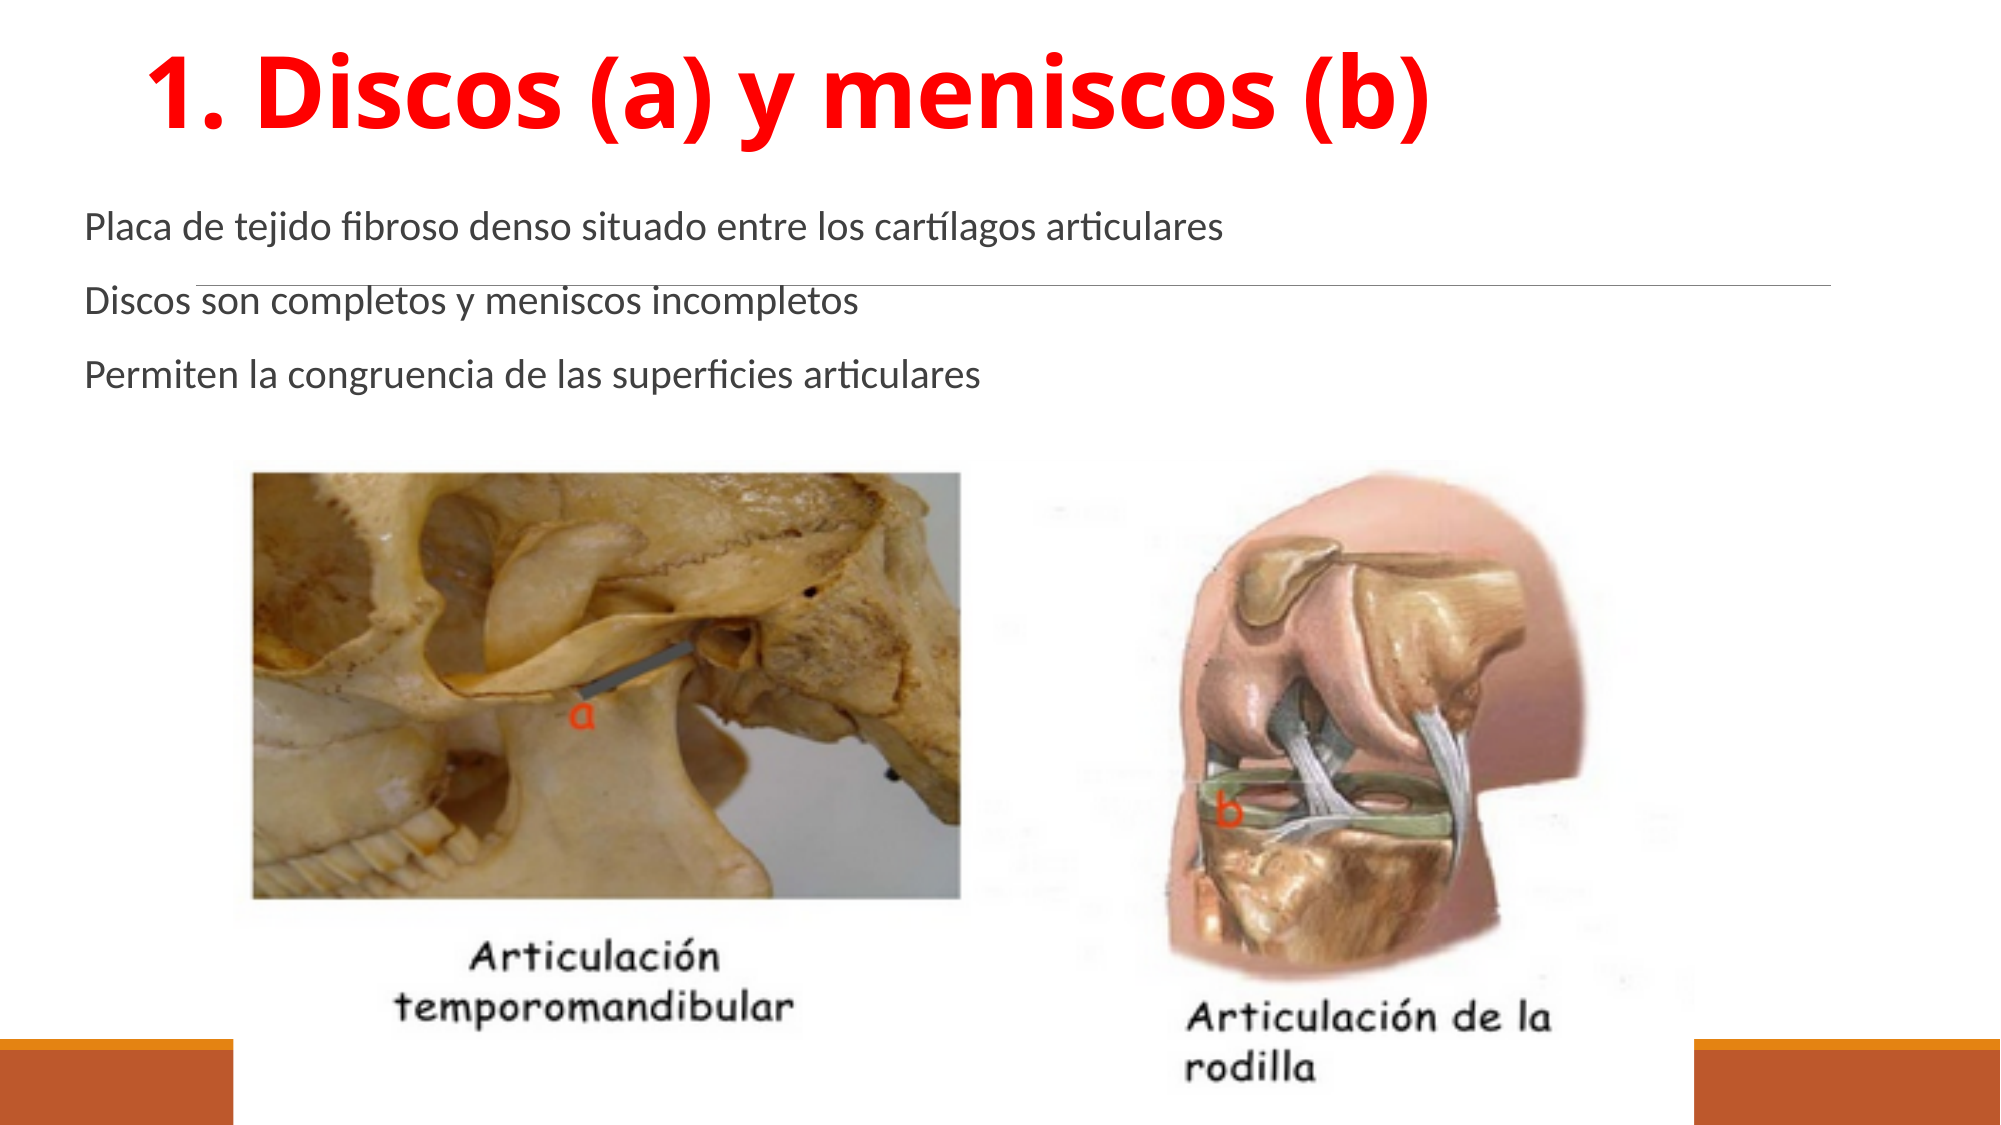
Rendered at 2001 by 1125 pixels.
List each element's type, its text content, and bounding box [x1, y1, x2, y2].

picture [232, 459, 1695, 1125]
list Placa de tejido fibroso denso situado entre los cartílagos articulares Discos son completos y meniscos incompletos Permiten la congruencia de las superficies articulares [69, 197, 1795, 1125]
title 1. Discos (a) y meniscos (b) [129, 25, 1854, 157]
